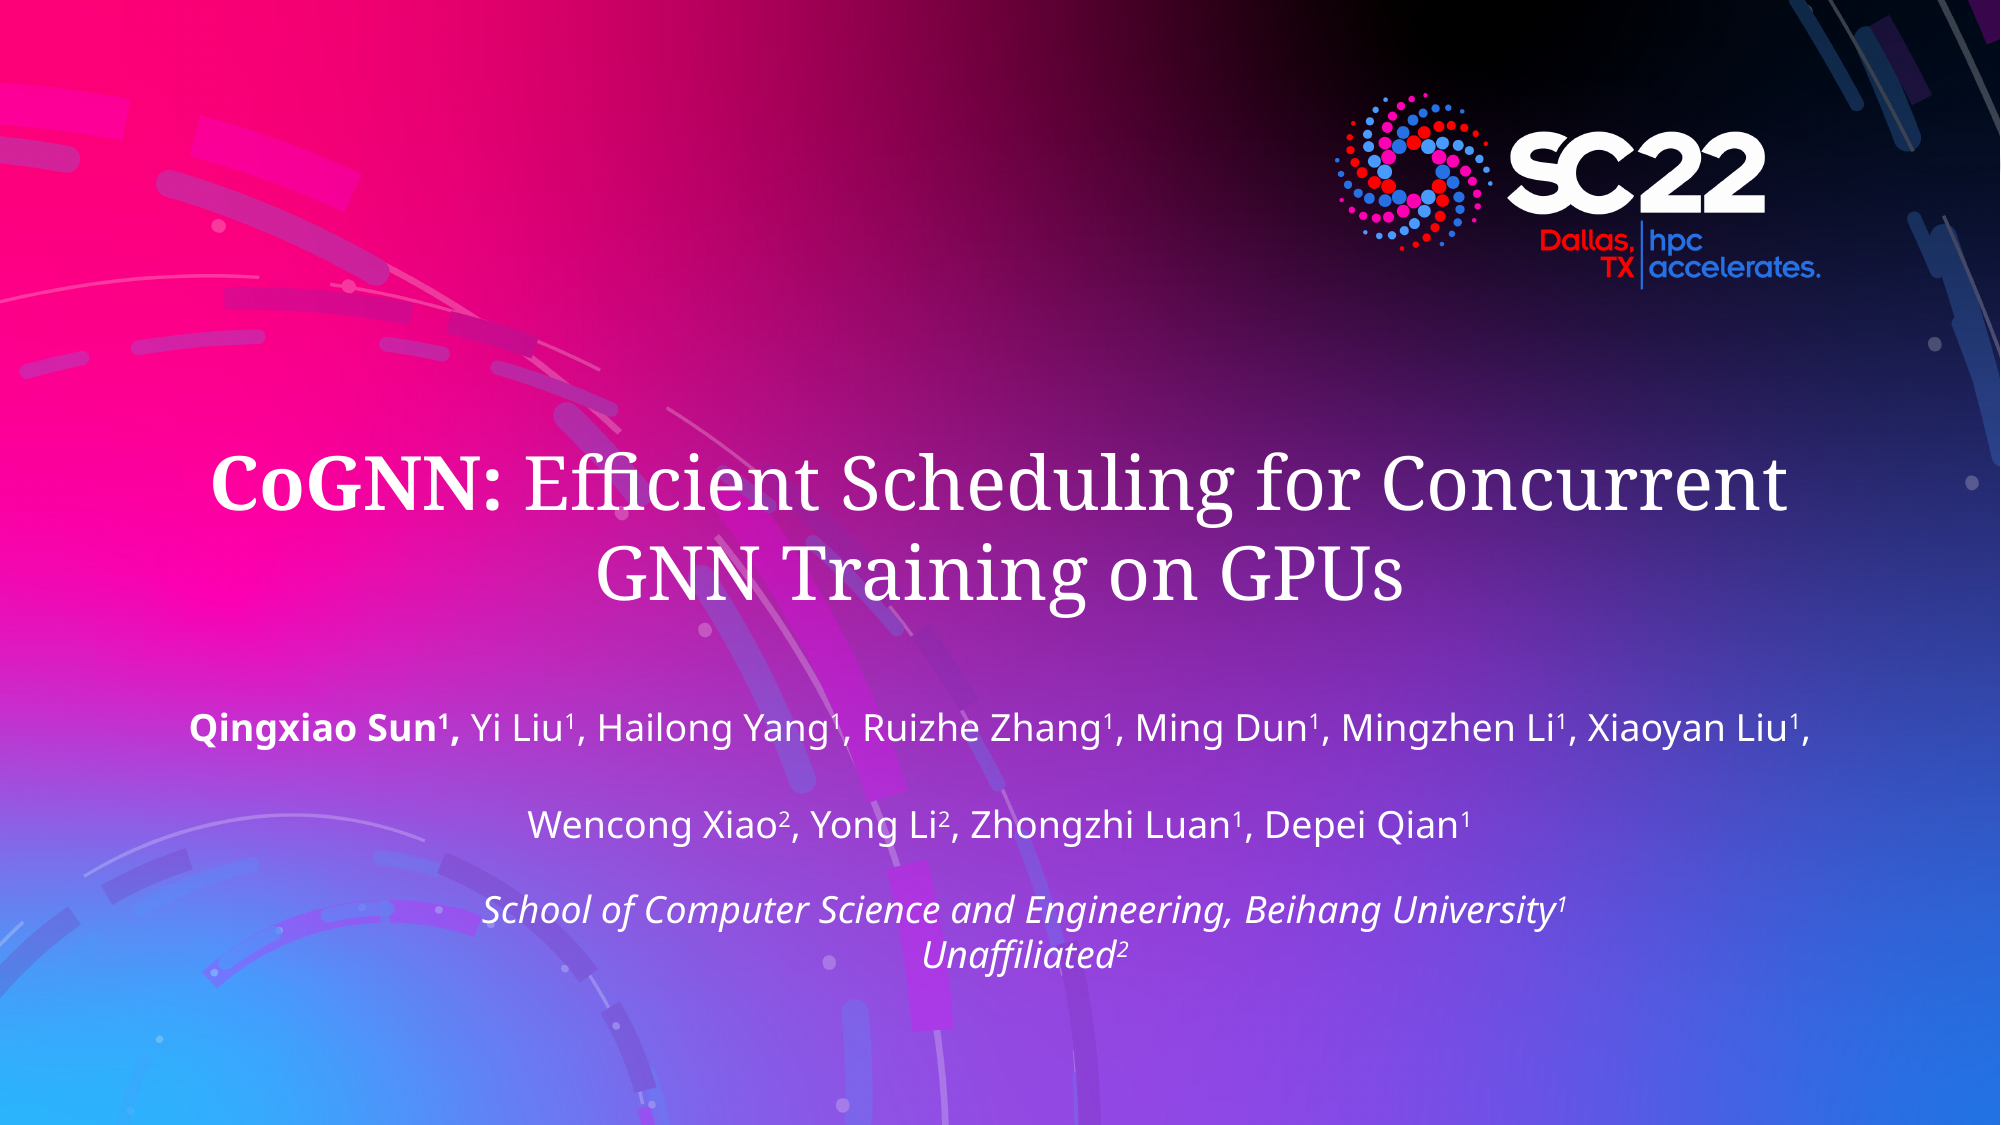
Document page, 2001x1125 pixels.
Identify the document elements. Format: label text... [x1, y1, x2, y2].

subtitle Qingxiao Sun1, Yi Liu1, Hailong Yang1, Ruizhe Zhang1, Ming Dun1, Mingzhen Li1, Xiaoyan Liu1, Wencong Xiao2, Yong Li2, Zhongzhi Luan1, Depei Qian1 [168, 695, 1831, 825]
picture [0, 0, 2000, 1125]
title CoGNN: Efficient Scheduling for Concurrent GNN Training on GPUs [168, 408, 1831, 624]
text_box School of Computer Science and Engineering, Beihang University1 Unaffiliated2 [417, 878, 1633, 984]
